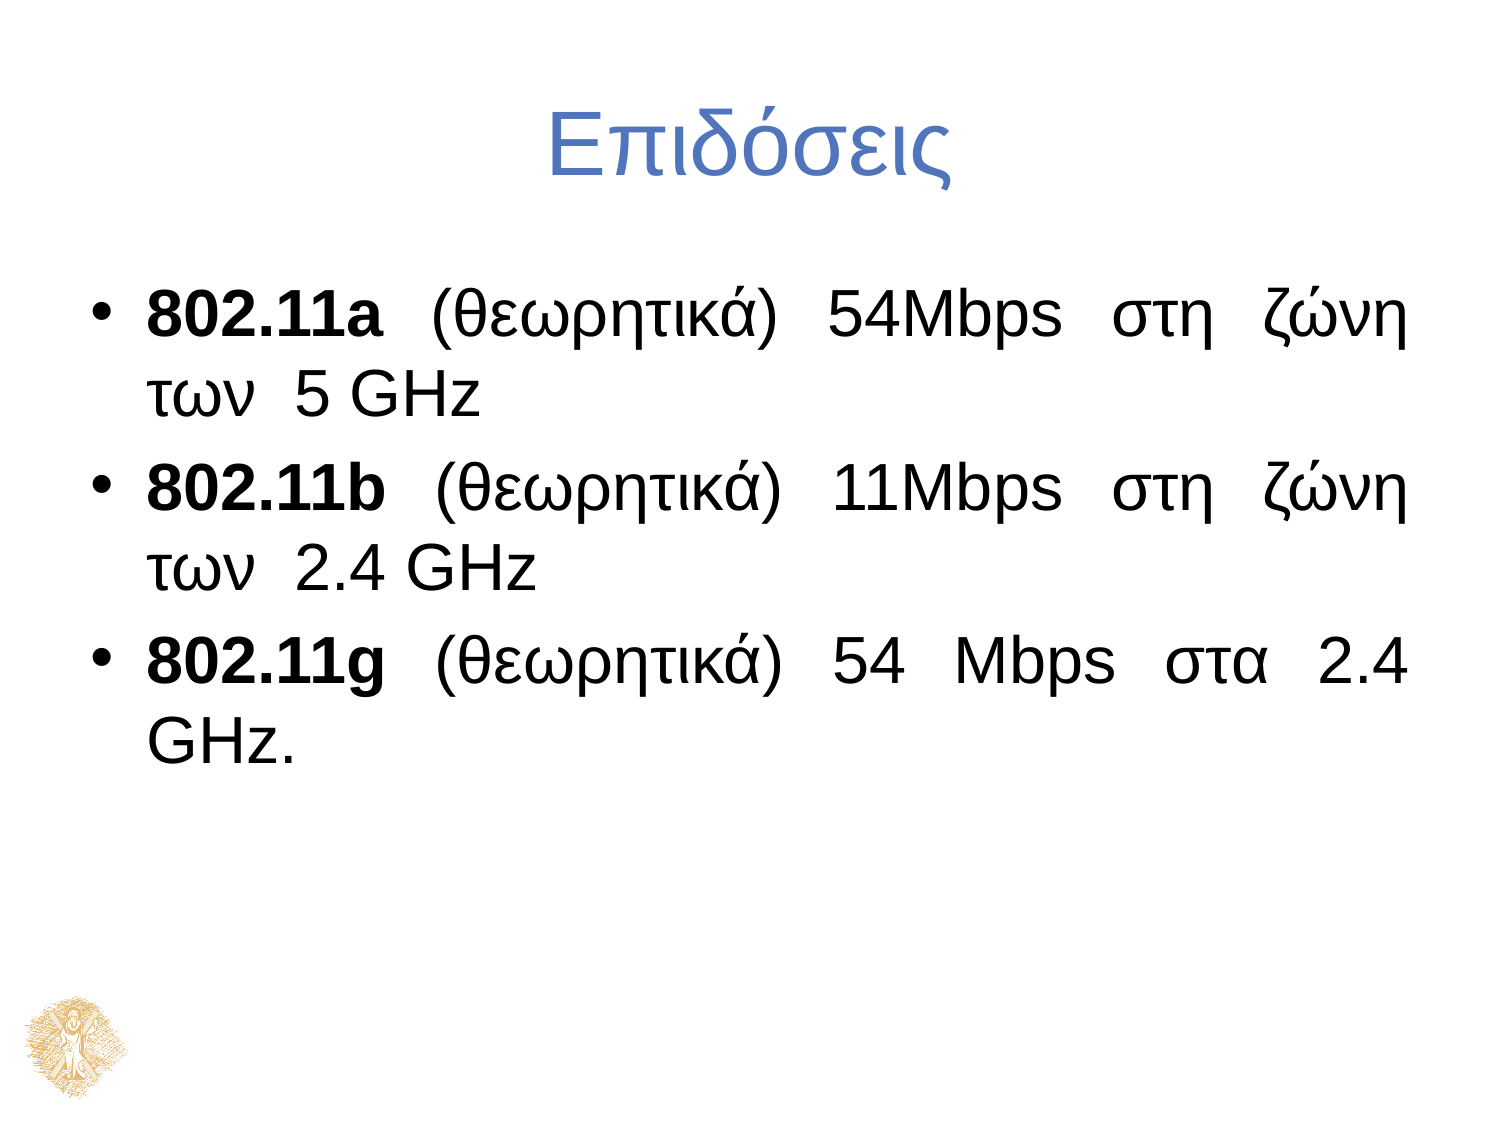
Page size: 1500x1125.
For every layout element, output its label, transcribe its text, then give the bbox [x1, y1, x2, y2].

list 802.11a (θεωρητικά) 54Mbps στη ζώνη των 5 GHz 802.11b (θεωρητικά) 11Mbps στη ζώνη των 2.4 GHz 802.11g (θεωρητικά) 54 Mbps στα 2.4 GHz. [75, 262, 1425, 1005]
title Επιδόσεις [75, 45, 1425, 233]
picture [17, 986, 137, 1103]
